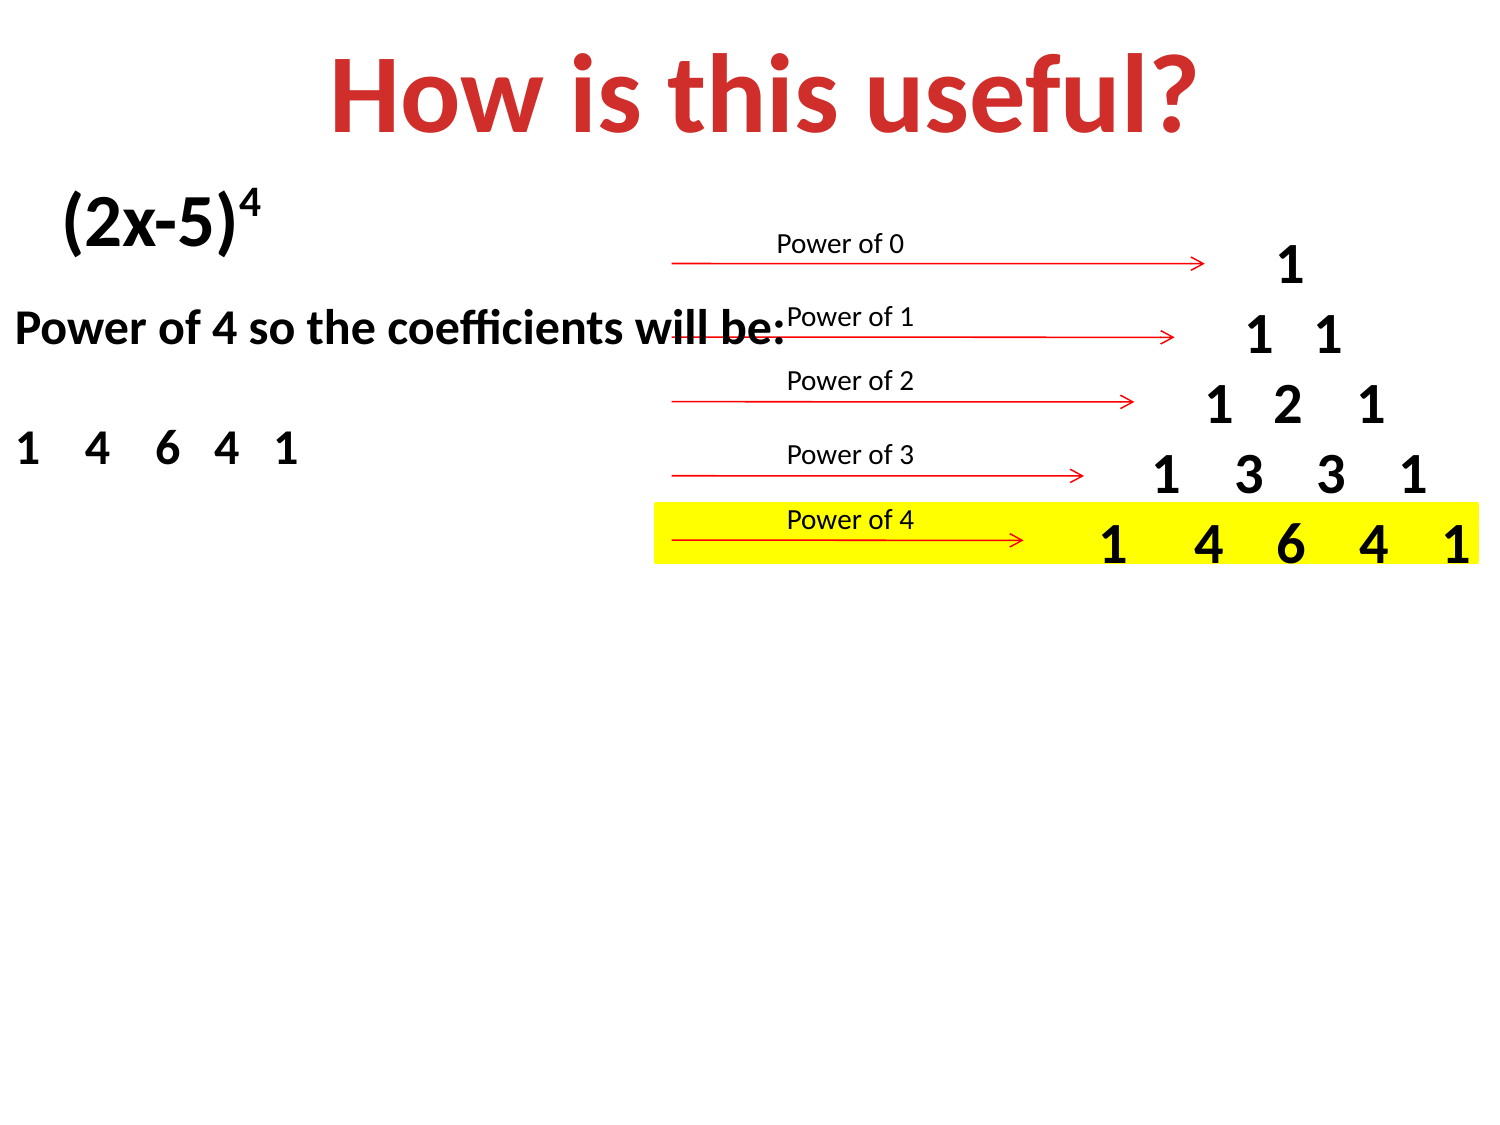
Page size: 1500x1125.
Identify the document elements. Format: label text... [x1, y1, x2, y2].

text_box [580, 217, 1500, 587]
text_box Power of 4 so the coefficients will be: 1 4 6 4 1 [0, 286, 891, 722]
text_box How is this useful? [242, 12, 1289, 163]
text_box (2x-5)4 [46, 163, 1325, 269]
